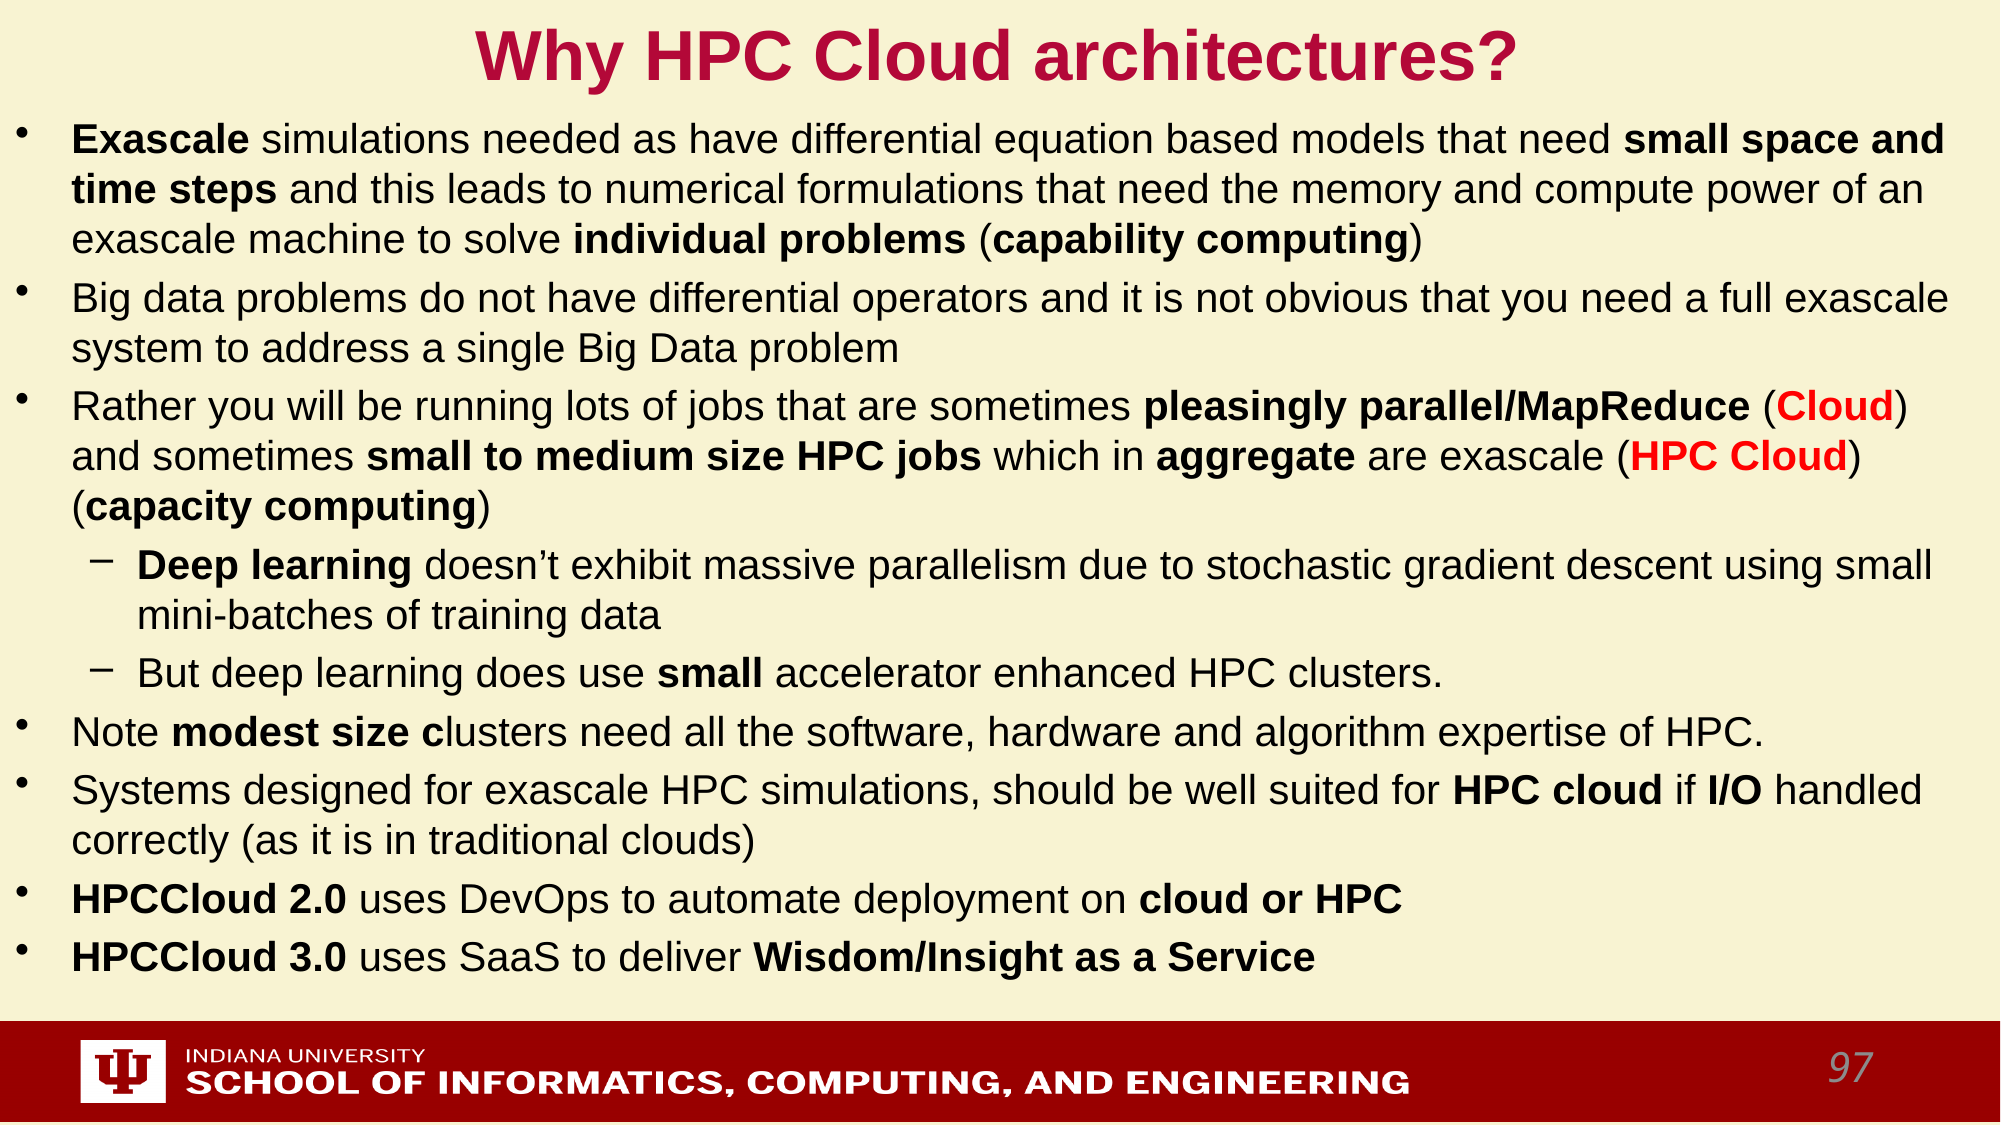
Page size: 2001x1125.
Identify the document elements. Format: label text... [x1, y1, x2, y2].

picture [0, 1021, 2001, 1122]
title Why HPC Cloud architectures? [249, 0, 1747, 105]
slide_number 97 [1812, 1033, 1957, 1082]
list Exascale simulations needed as have differential equation based models that need small space and time steps and this leads to numerical formulations that need the memory and compute power of an exascale machine to solve individual problems (capability computing) Big data problems do not have differential operators and it is not obvious that you need a full exascale system to address a single Big Data problem Rather you will be running lots of jobs that are sometimes pleasingly parallel/MapReduce (Cloud) and sometimes small to medium size HPC jobs which in aggregate are exascale (HPC Cloud) (capacity computing) Deep learning doesn’t exhibit massive parallelism due to stochastic gradient descent using small mini-batches of training data But deep learning does use small accelerator enhanced HPC clusters. Note modest size clusters need all the software, hardware and algorithm expertise of HPC. Systems designed for exascale HPC simulations, should be well suited for HPC cloud if I/O handled correctly (as it is in traditional clouds) HPCCloud 2.0 uses DevOps to automate deployment on cloud or HPC HPCCloud 3.0 uses SaaS to deliver Wisdom/Insight as a Service [0, 104, 2000, 1024]
